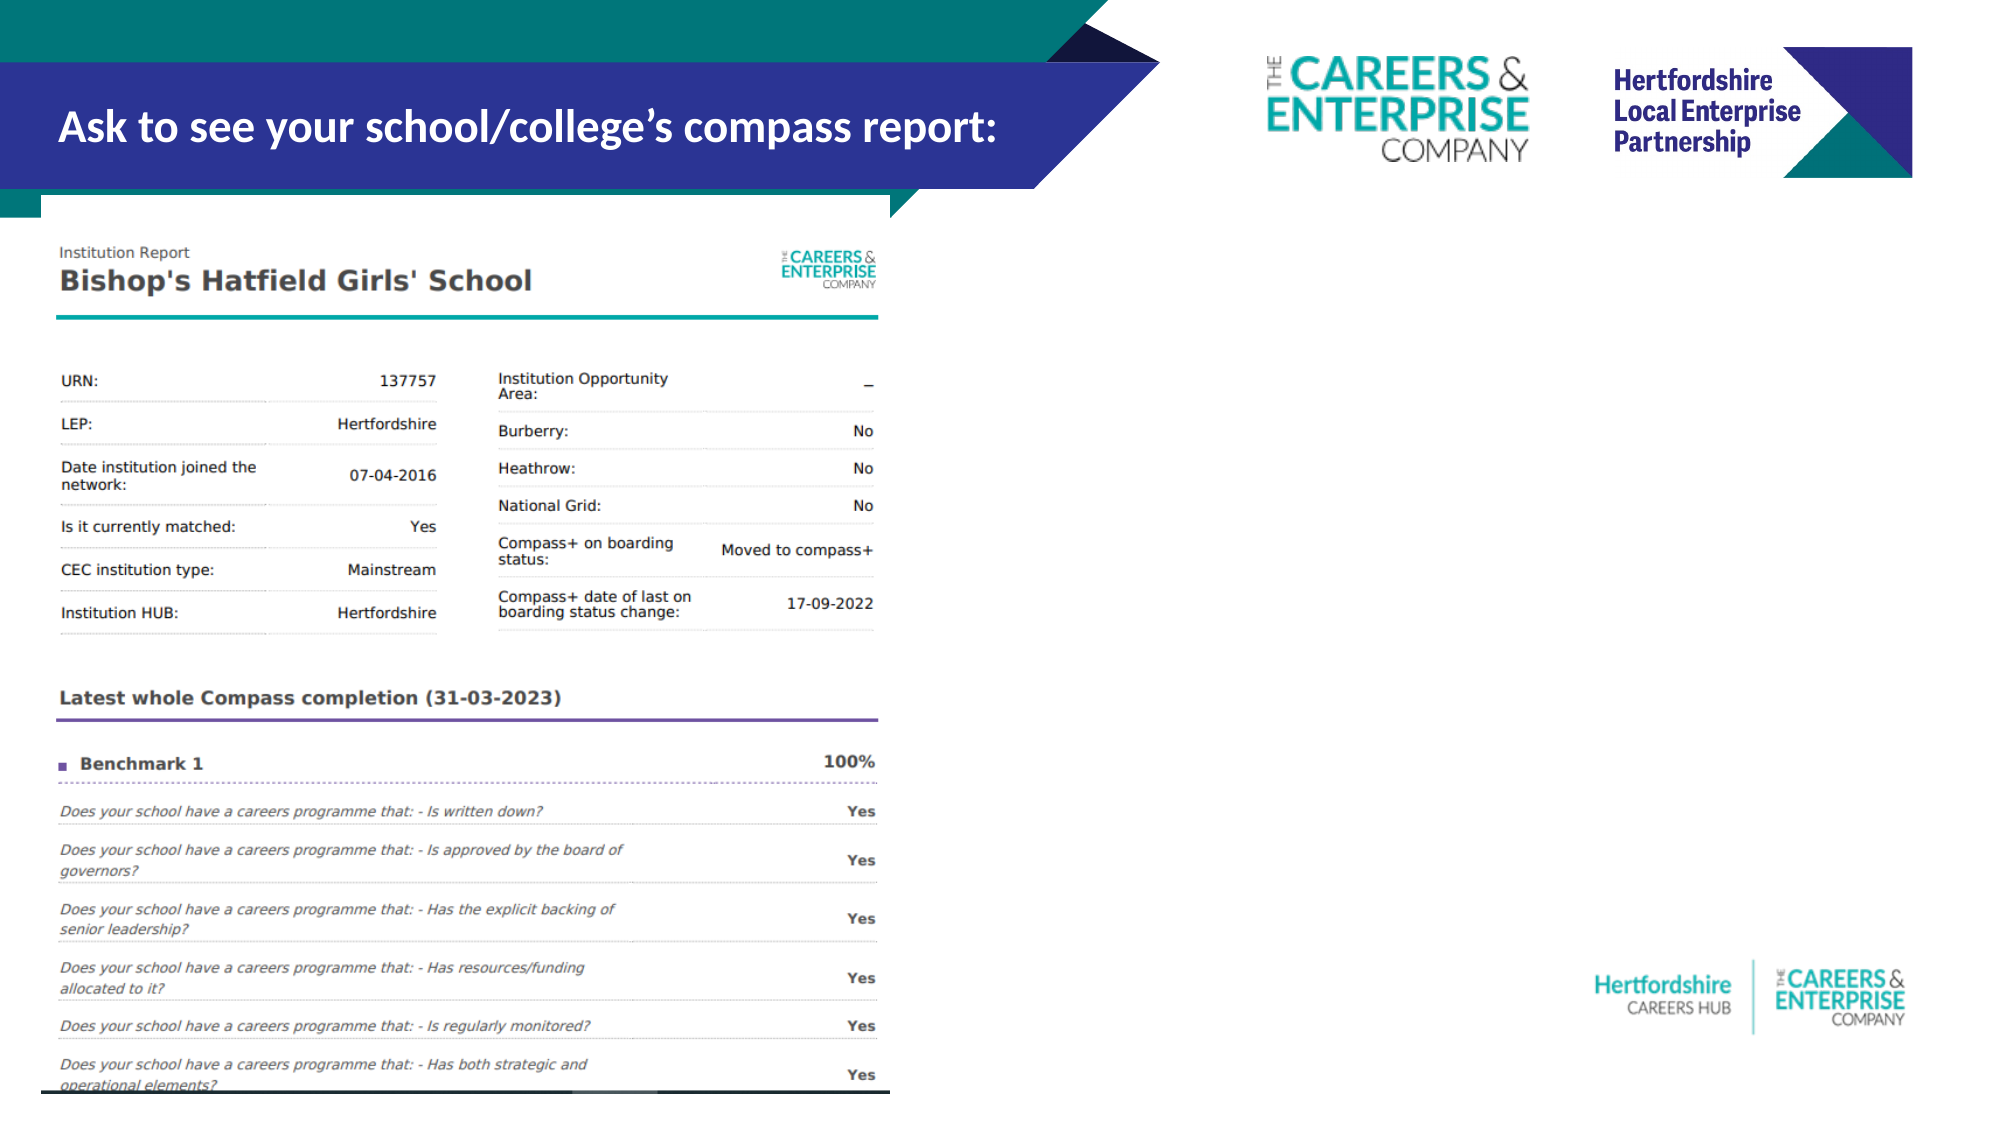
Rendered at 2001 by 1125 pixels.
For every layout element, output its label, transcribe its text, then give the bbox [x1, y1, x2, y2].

title Ask to see your school/college’s compass report: [41, 64, 1049, 190]
picture [41, 195, 890, 1094]
picture [1615, 47, 1913, 178]
picture [1559, 899, 1964, 1097]
picture [1267, 56, 1530, 162]
